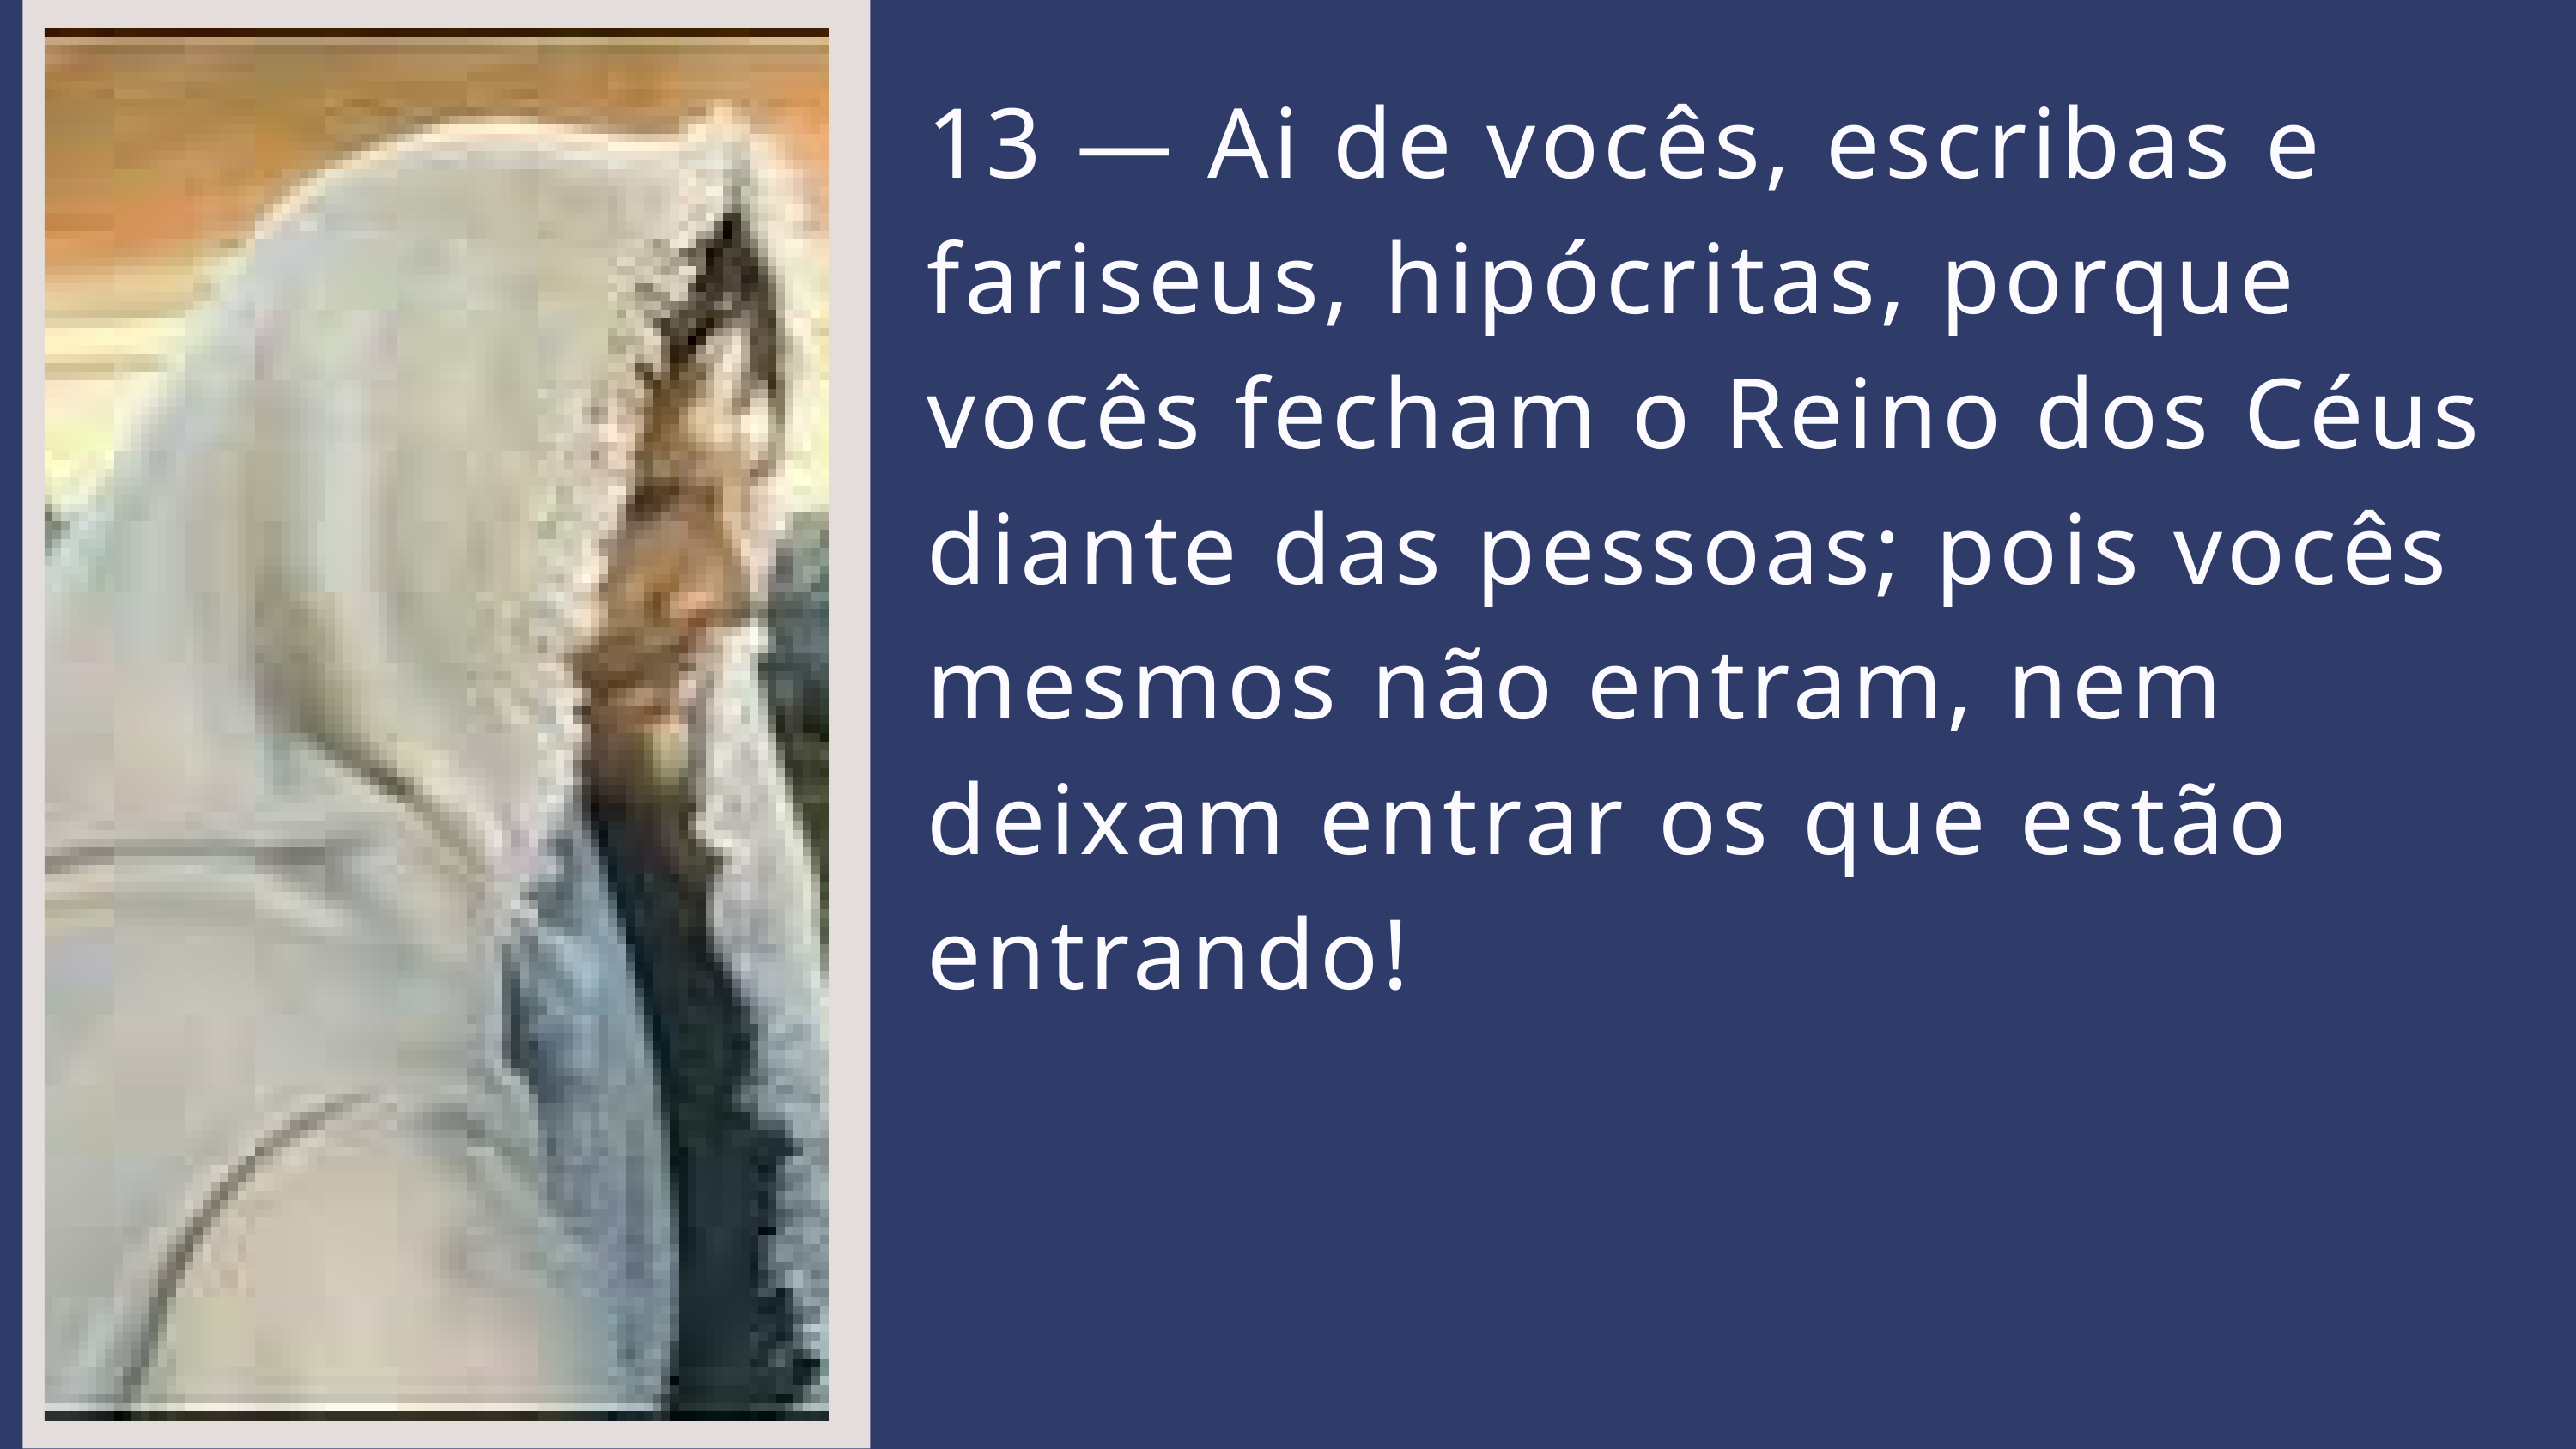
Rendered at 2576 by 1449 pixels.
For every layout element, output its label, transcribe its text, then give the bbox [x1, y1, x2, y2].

text_box [44, 28, 829, 1421]
text_box [22, 0, 871, 1449]
text_box 13 — Ai de vocês, escribas e fariseus, hipócritas, porque vocês fecham o Reino dos Céus diante das pessoas; pois vocês mesmos não entram, nem deixam entrar os que estão entrando! [927, 62, 2527, 1009]
